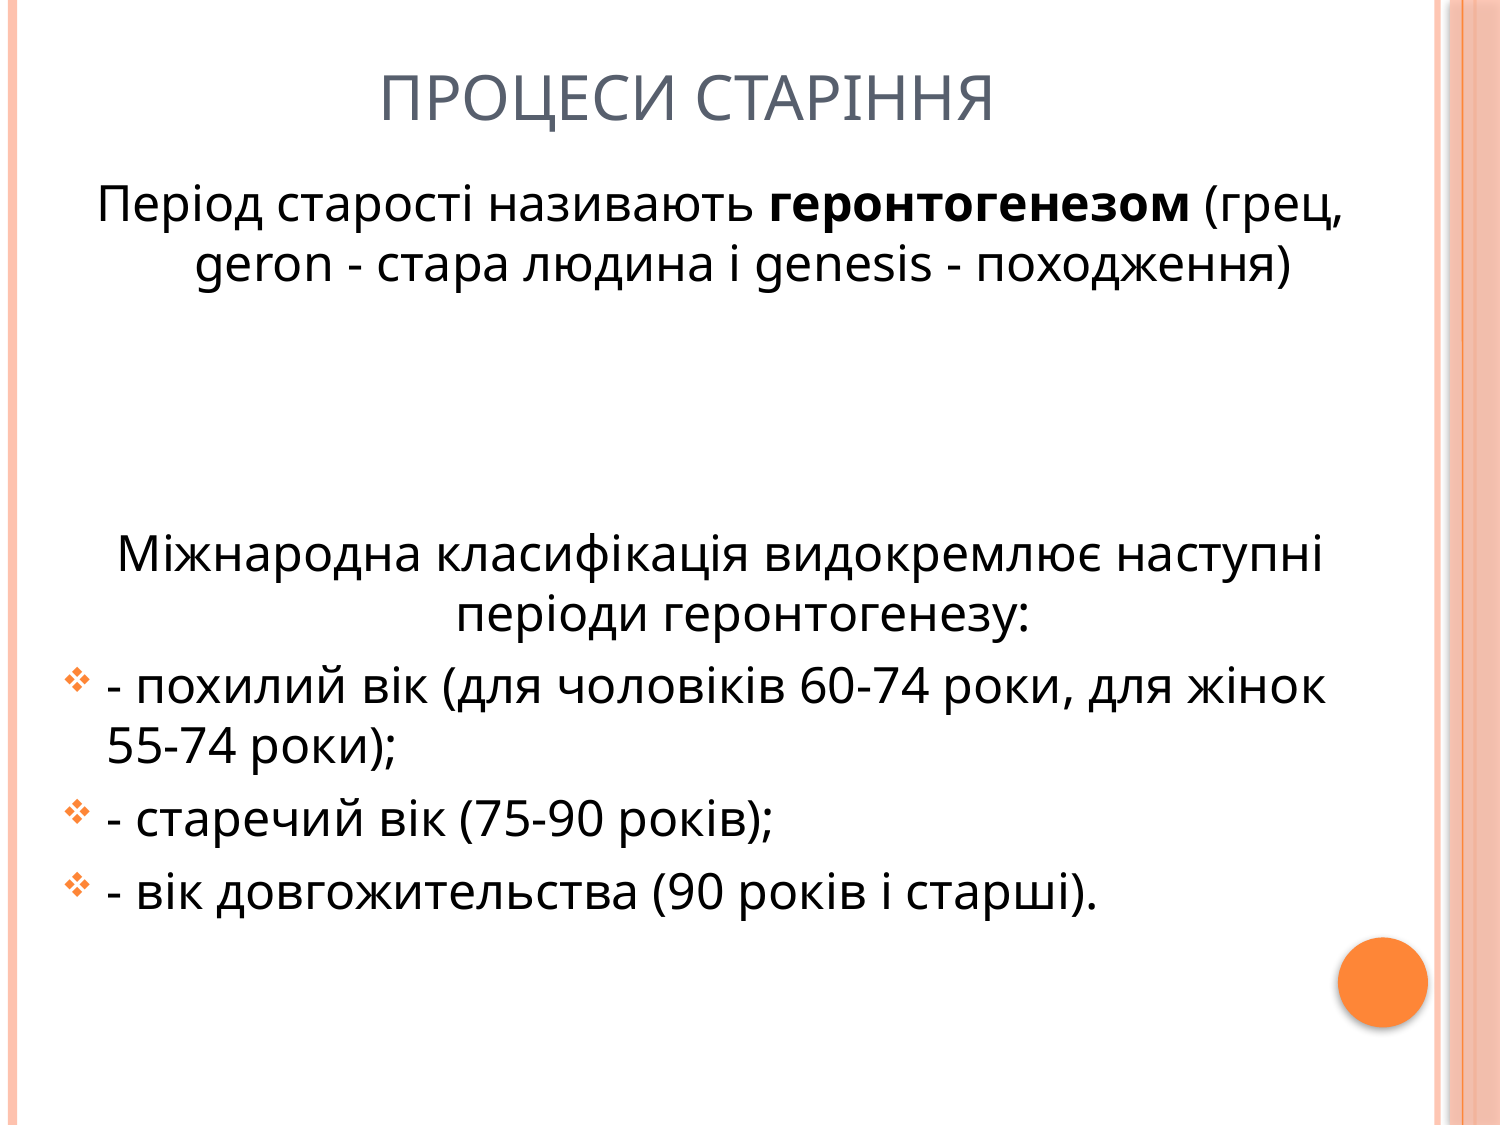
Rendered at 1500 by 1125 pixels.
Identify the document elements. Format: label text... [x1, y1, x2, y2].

list Період старості називають геронтогенезом (грец, geron - стара людина і genesis - походження) Міжнародна класифікація видокремлює наступні періоди геронтогенезу: - похилий вік (для чоловіків 60-74 роки, для жінок 55-74 роки); - старечий вік (75-90 років); - вік довгожительства (90 років і старші). [46, 164, 1395, 1079]
title Процеси старіння [75, 45, 1300, 141]
